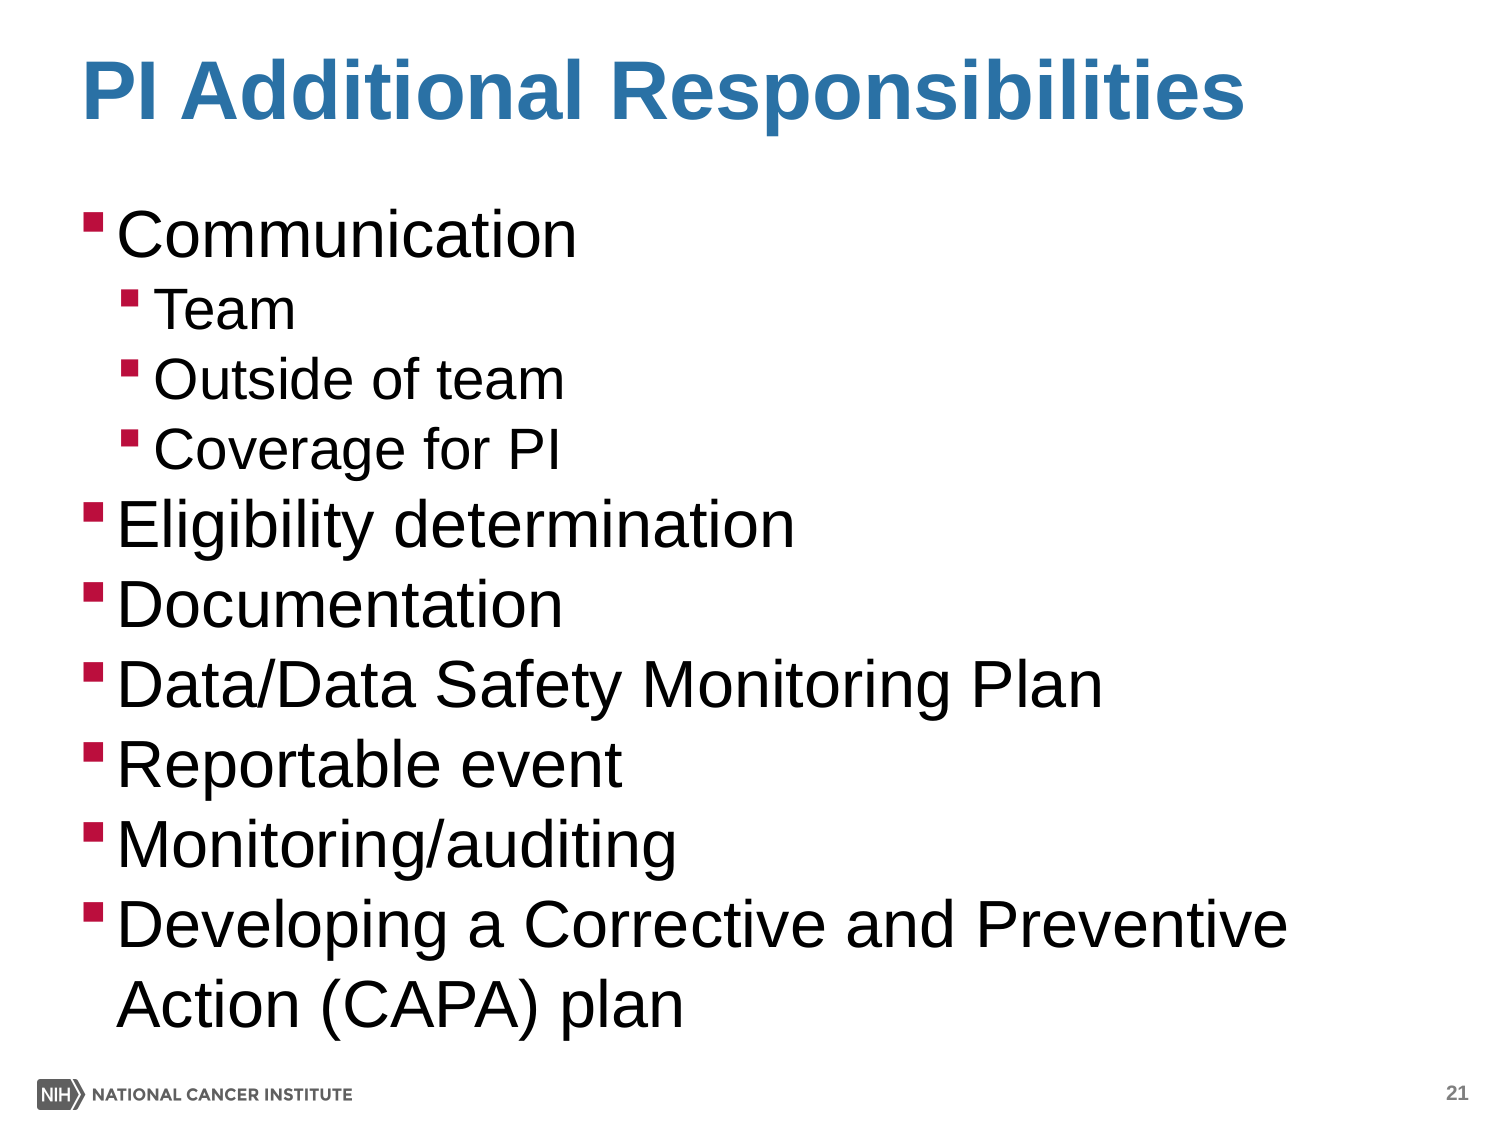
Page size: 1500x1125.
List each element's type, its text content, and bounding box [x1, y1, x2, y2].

title PI Additional Responsibilities [81, 68, 1421, 138]
picture [37, 1079, 352, 1110]
list Communication Team Outside of team Coverage for PI Eligibility determination Documentation Data/Data Safety Monitoring Plan Reportable event Monitoring/auditing Developing a Corrective and Preventive Action (CAPA) plan [79, 191, 1419, 979]
